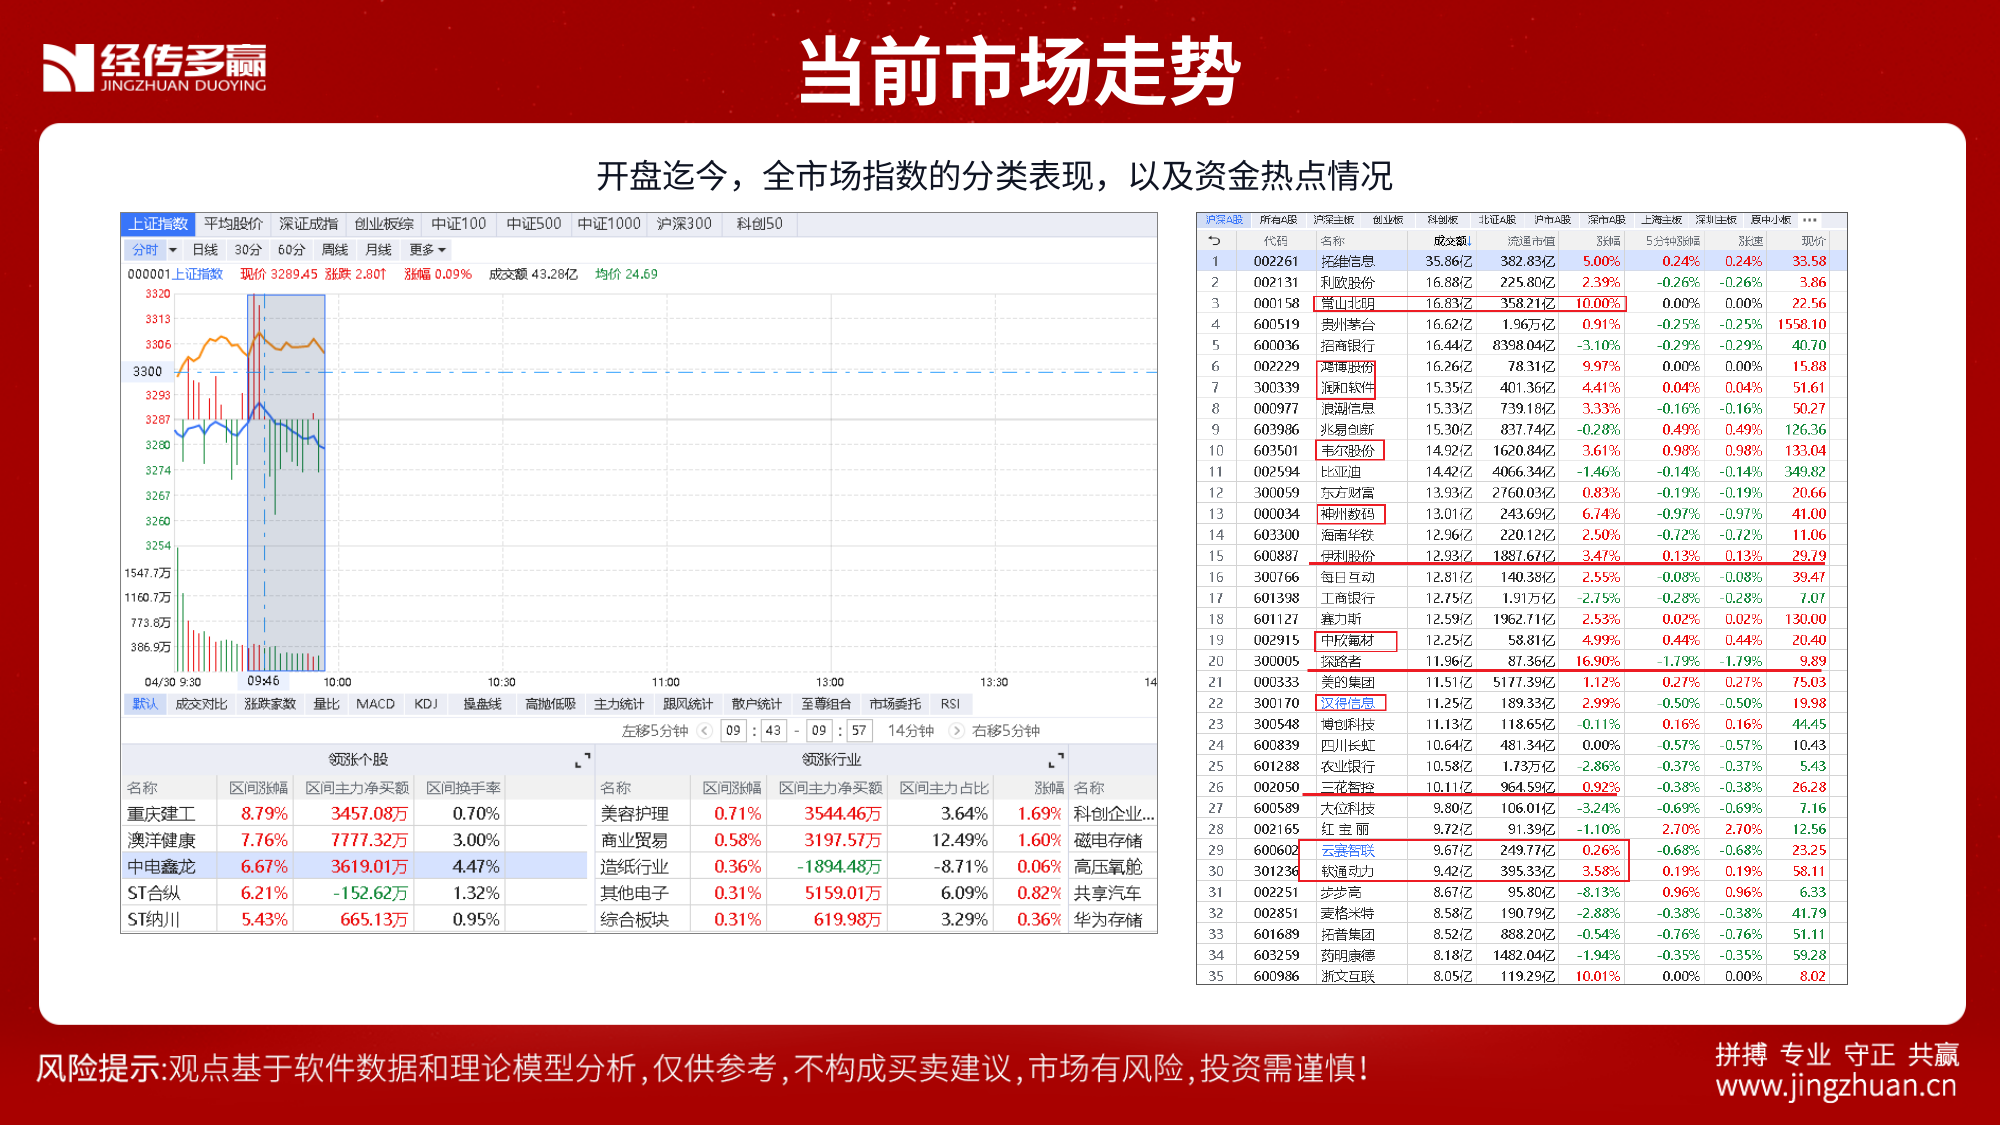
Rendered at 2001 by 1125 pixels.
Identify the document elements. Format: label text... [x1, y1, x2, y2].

text_box 开盘迄今，全市场指数的分类表现，以及资金热点情况 [446, 144, 1617, 203]
picture [0, 0, 2000, 1125]
text_box 当前市场走势 [624, 16, 1352, 122]
